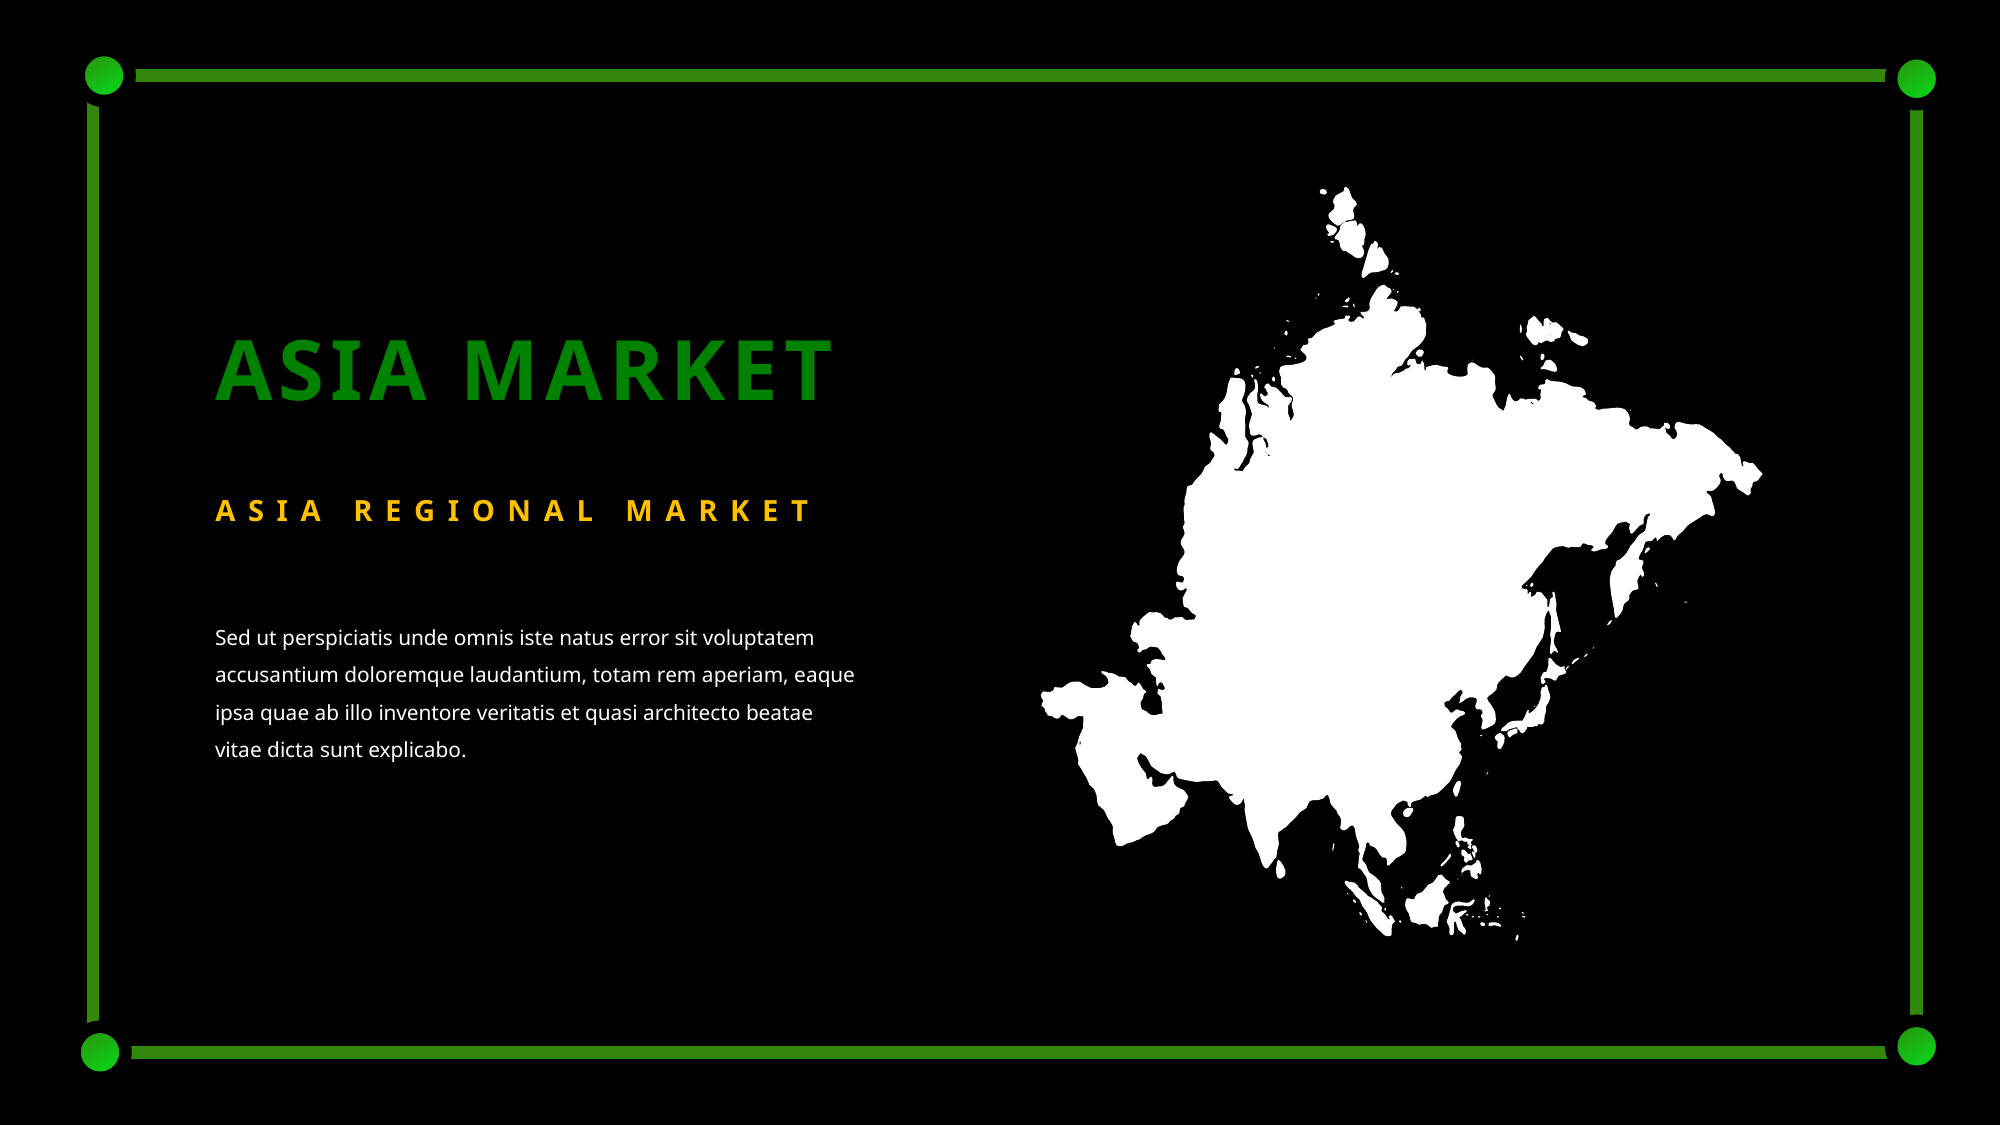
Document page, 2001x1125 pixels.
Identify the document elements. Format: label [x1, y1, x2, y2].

text_box [74, 49, 1943, 1078]
text_box [1040, 186, 1763, 941]
